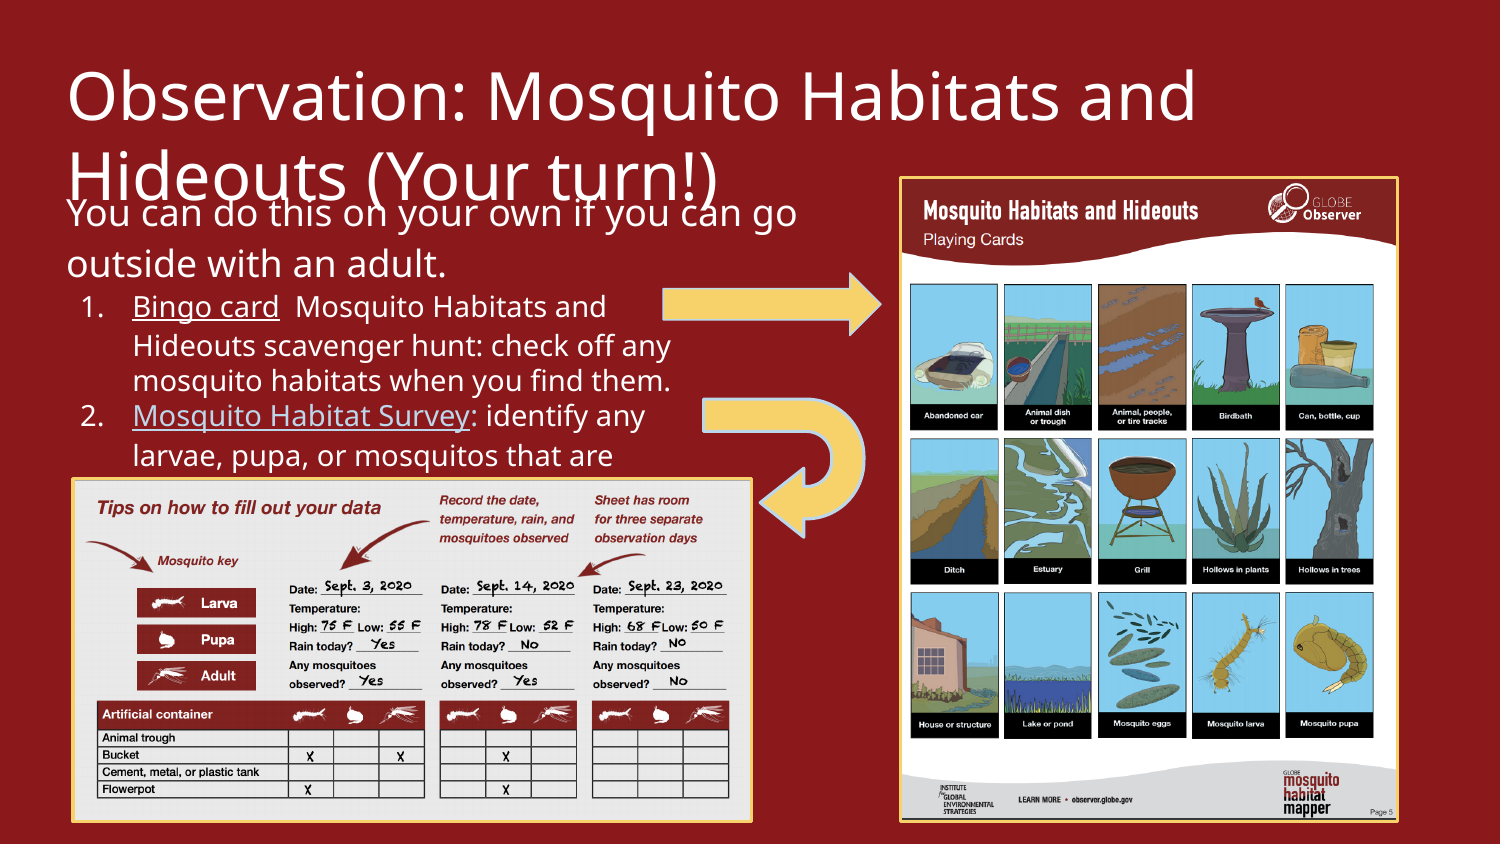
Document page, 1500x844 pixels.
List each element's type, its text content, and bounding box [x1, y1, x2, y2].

text_box [663, 273, 882, 336]
text_box Bingo card Mosquito Habitats and Hideouts scavenger hunt: check off any mosquito habitats when you find them. Mosquito Habitat Survey: identify any larvae, pupa, or mosquitos that are present. [42, 273, 718, 523]
text_box [703, 399, 864, 538]
picture [74, 479, 751, 821]
list You can do this on your own if you can go outside with an adult. [51, 166, 881, 291]
title Observation: Mosquito Habitats and Hideouts (Your turn!) [51, 38, 1449, 133]
picture [901, 179, 1397, 821]
